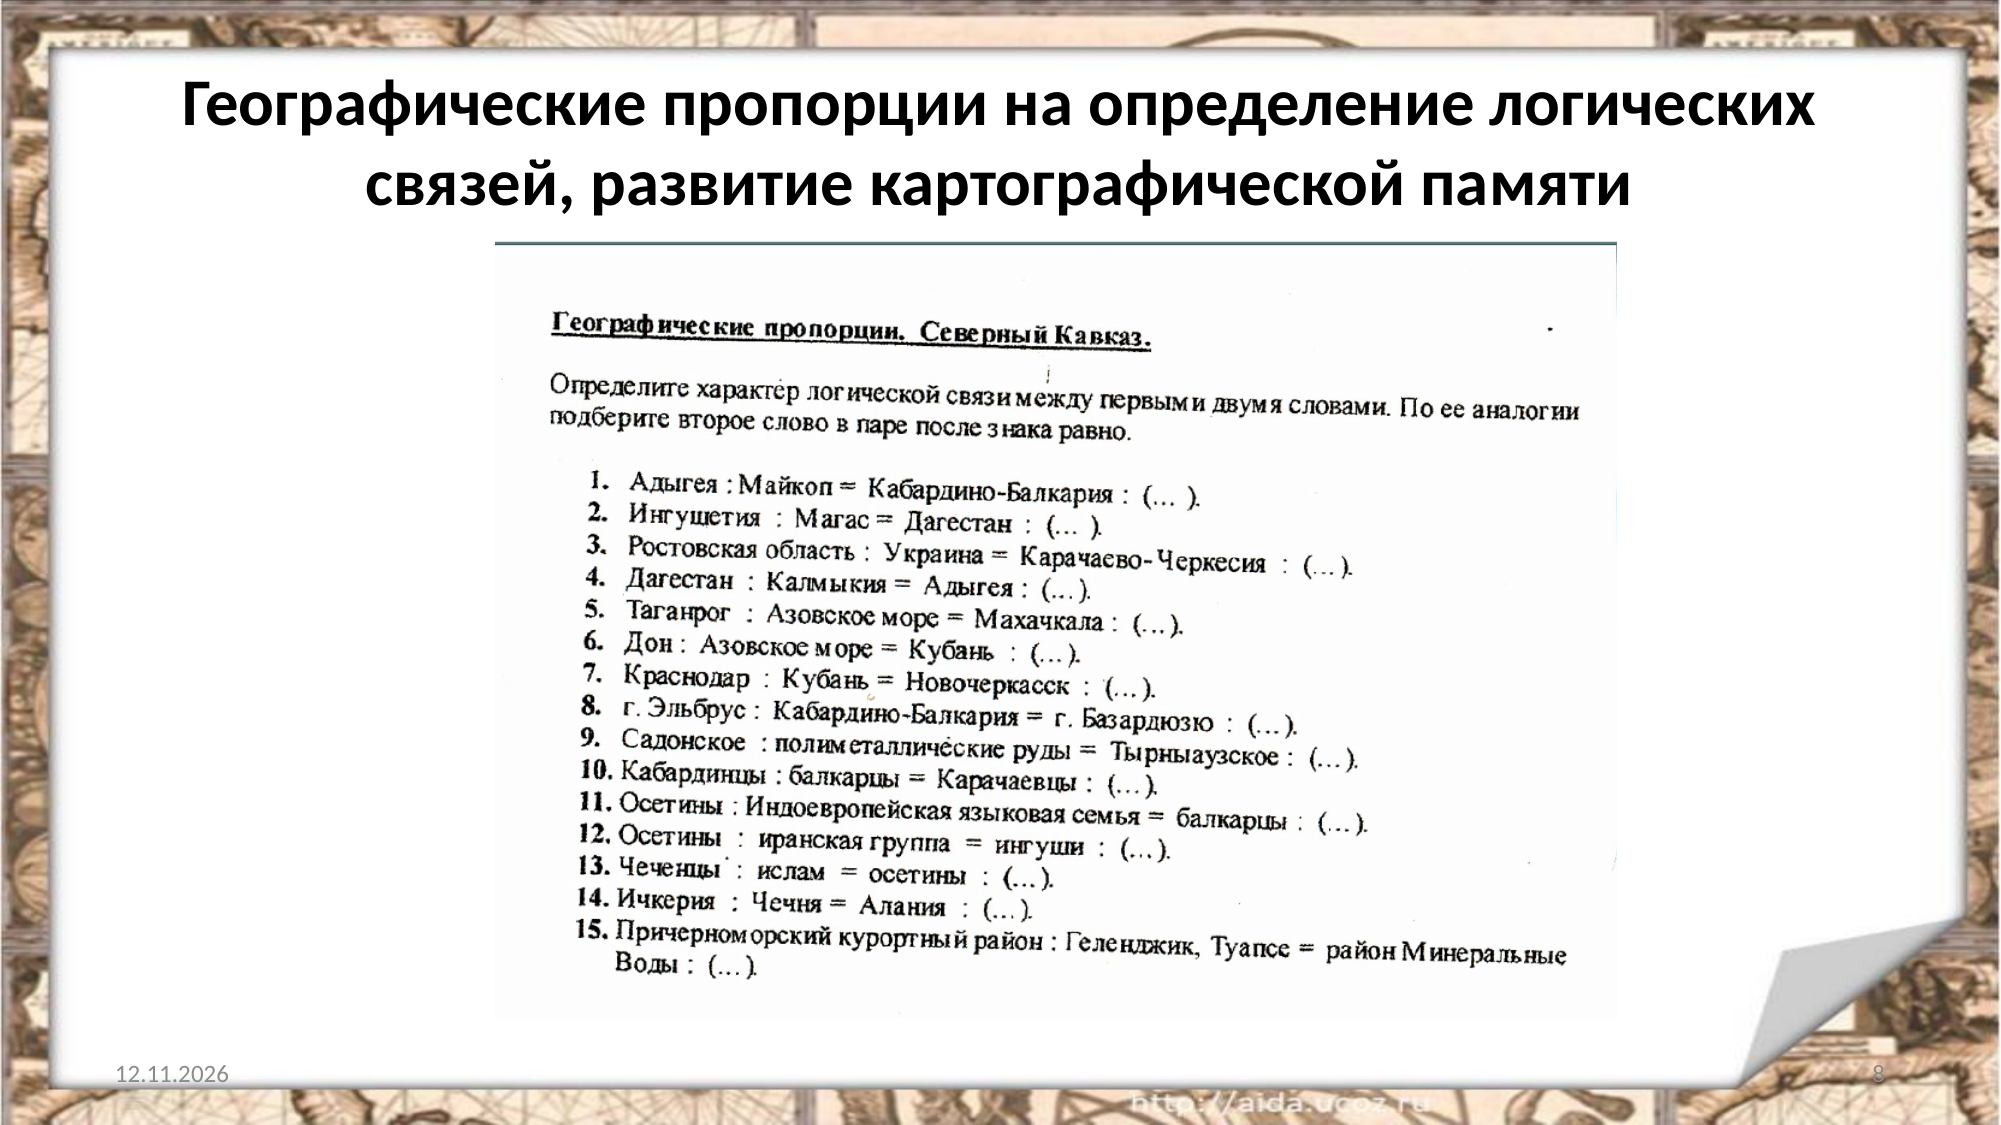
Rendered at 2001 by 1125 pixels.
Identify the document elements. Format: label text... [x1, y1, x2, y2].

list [666, 68, 1445, 1125]
picture [0, 0, 2001, 1125]
title Географические пропорции на определение логических связей, развитие картографической памяти [99, 45, 1900, 233]
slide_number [99, 1042, 567, 1103]
slide_number 8 [1449, 1042, 1900, 1103]
